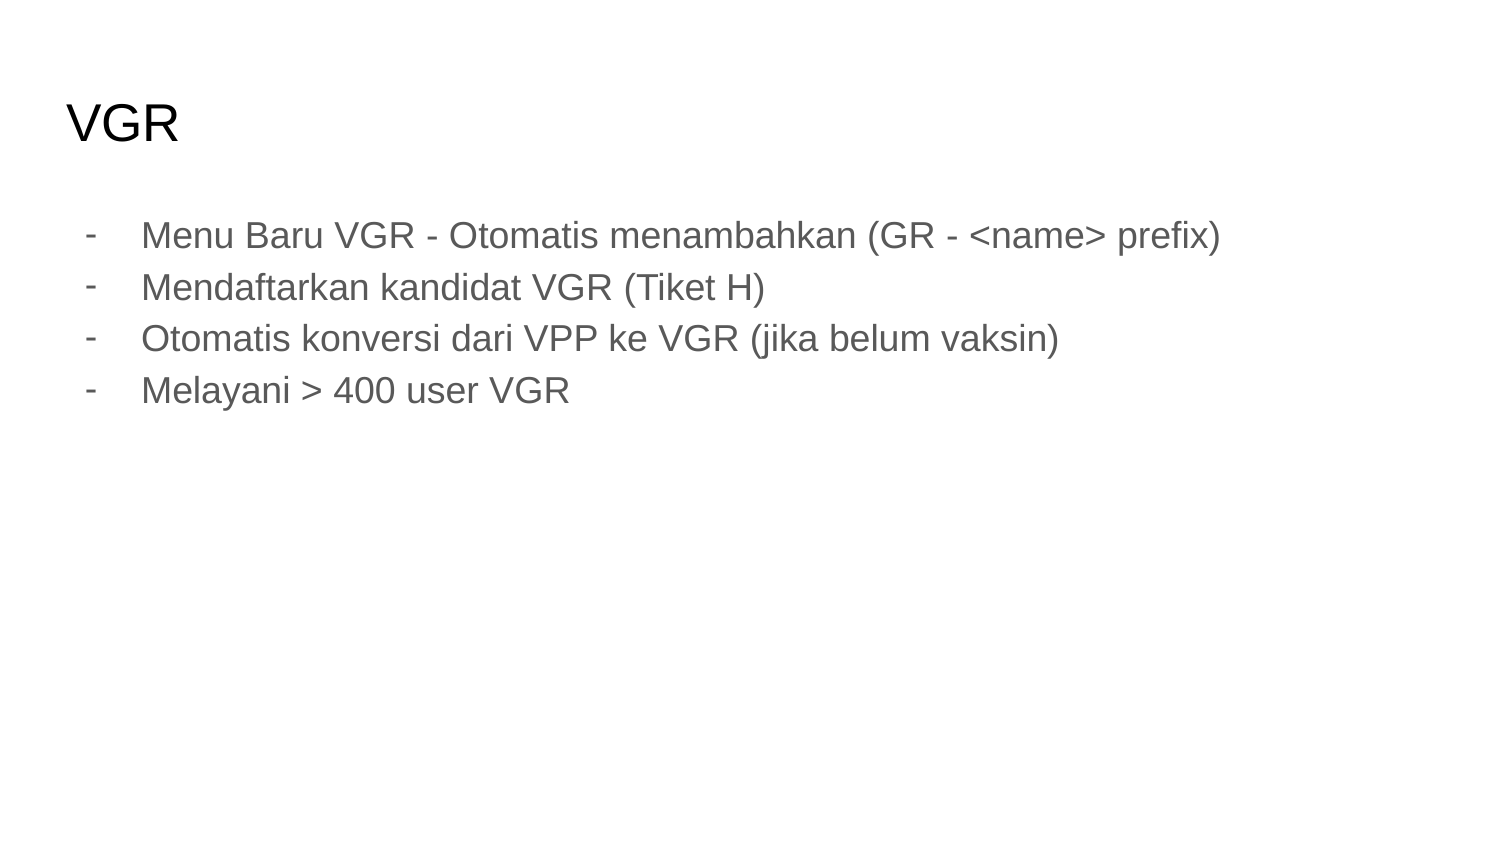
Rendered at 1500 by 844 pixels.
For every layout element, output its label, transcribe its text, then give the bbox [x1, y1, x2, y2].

list Menu Baru VGR - Otomatis menambahkan (GR - <name> prefix) Mendaftarkan kandidat VGR (Tiket H) Otomatis konversi dari VPP ke VGR (jika belum vaksin) Melayani > 400 user VGR [51, 189, 1449, 750]
title VGR [51, 72, 1449, 167]
